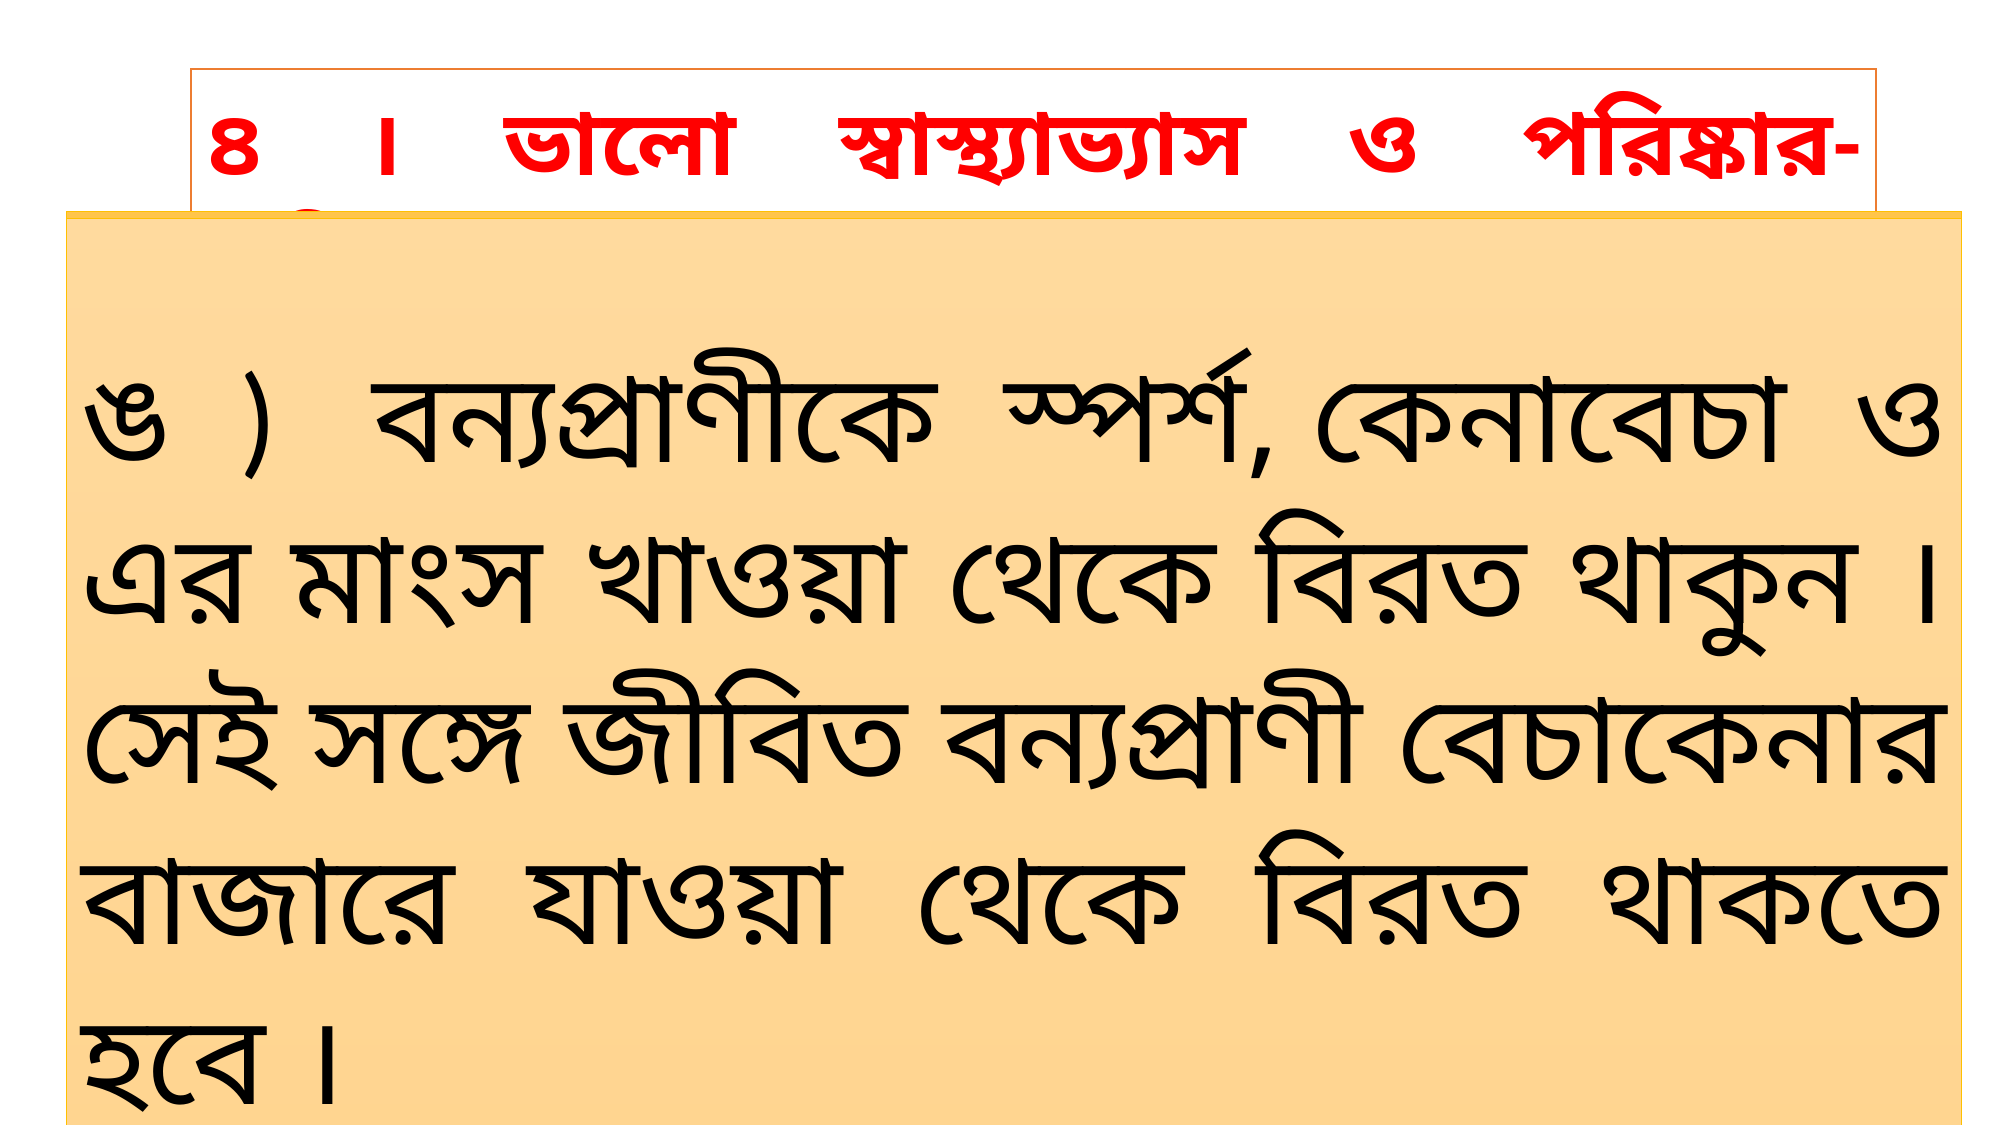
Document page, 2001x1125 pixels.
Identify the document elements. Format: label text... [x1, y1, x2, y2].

text_box ৪ । ভালো স্বাস্থ্যাভ্যাস ও পরিষ্কার-পরিচ্ছন্নতা বজায় রাখুন । [190, 68, 1877, 211]
text_box ঙ ) বন্যপ্রাণীকে স্পর্শ, কেনাবেচা ও এর মাংস খাওয়া থেকে বিরত থাকুন । সেই সঙ্গে জীবিত বন্যপ্রাণী বেচাকেনার বাজারে যাওয়া থেকে বিরত থাকতে হবে । [66, 218, 1962, 1125]
text_box ঘ ) আপনার খাদ্য ও পুষ্টি এবং শরীর চর্চায় ভারসাম্য বজায় রাখুন । [66, 211, 1962, 218]
